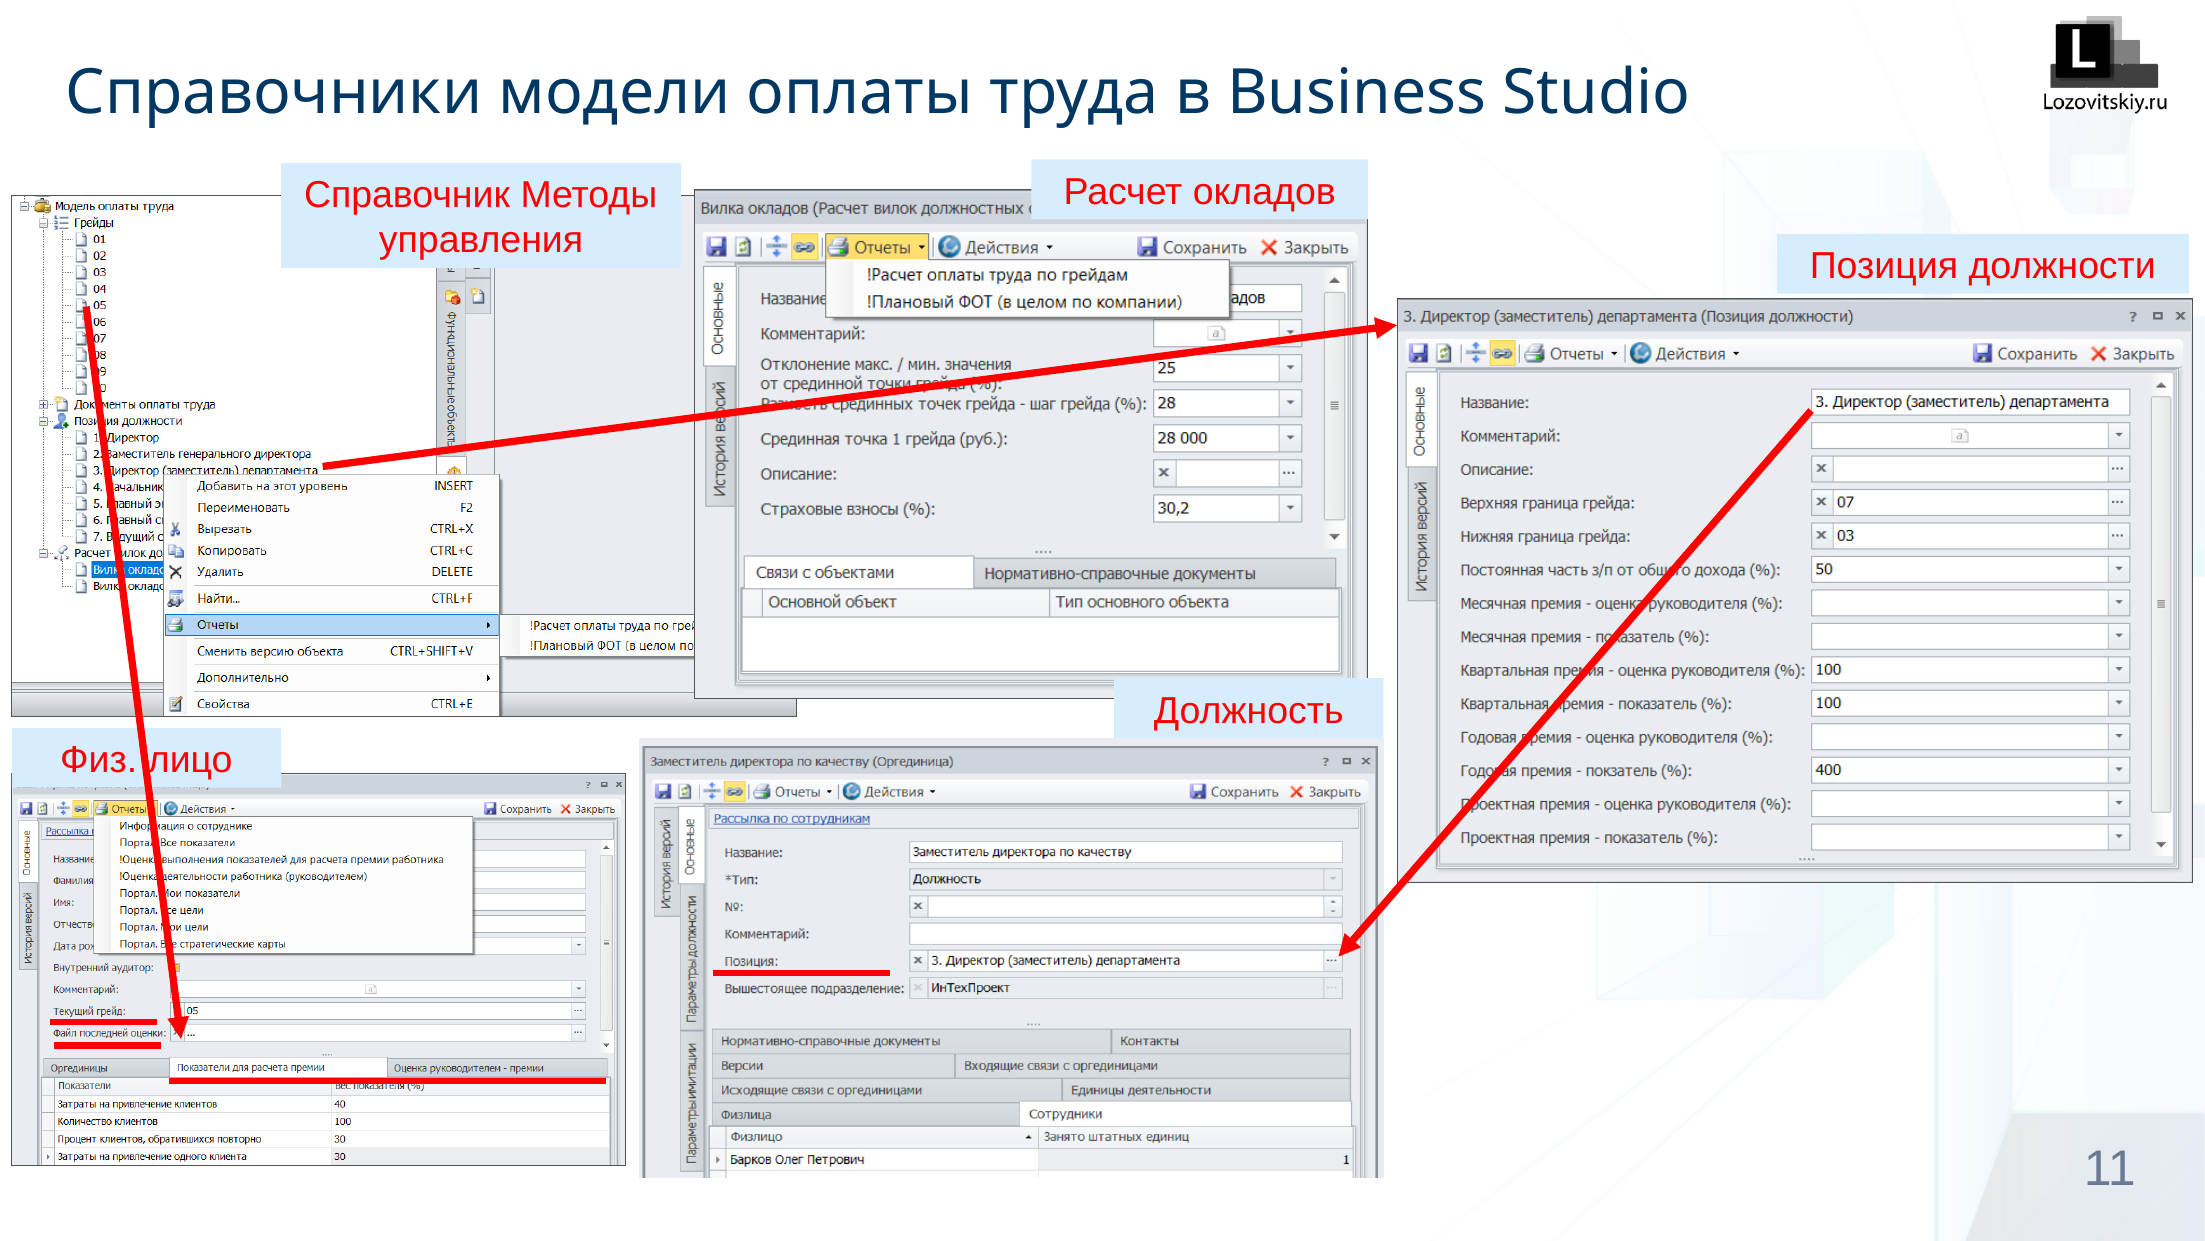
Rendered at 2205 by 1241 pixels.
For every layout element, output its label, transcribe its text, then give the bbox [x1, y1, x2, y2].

text_box 11 [1801, 1127, 2151, 1204]
title Справочники модели оплаты труда в Business Studio [51, 51, 1924, 157]
text_box Должность [1114, 699, 1338, 738]
text_box Позиция должности [1776, 233, 2189, 294]
picture [0, 0, 2205, 1241]
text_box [1338, 410, 1812, 957]
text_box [322, 325, 1398, 467]
text_box Физ. лицо [11, 728, 86, 773]
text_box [86, 306, 181, 1039]
text_box Физ. лицо [181, 728, 282, 773]
text_box Справочник Методы управления [281, 163, 681, 195]
text_box Расчет окладов [1031, 159, 1368, 189]
